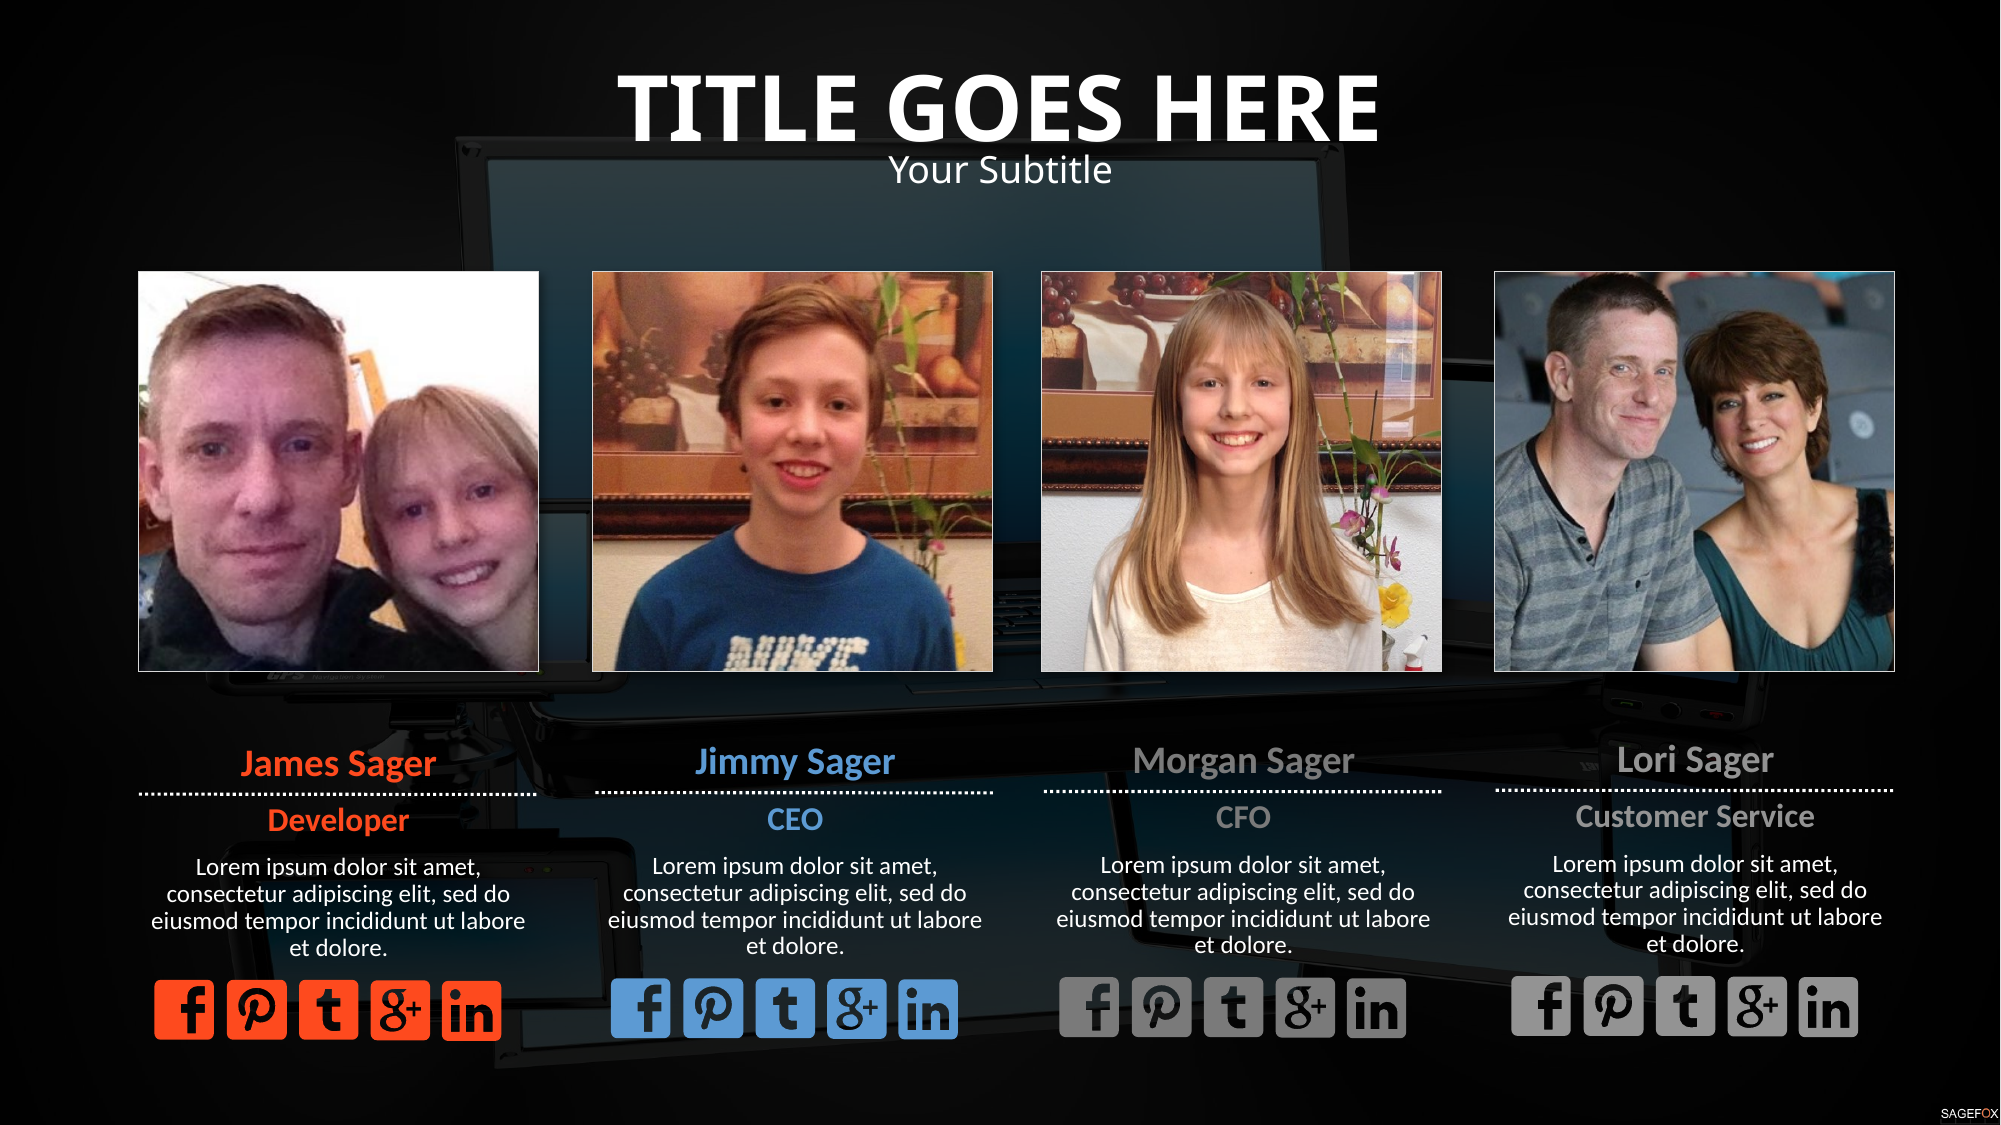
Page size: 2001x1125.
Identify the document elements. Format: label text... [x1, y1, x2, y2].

text_box Lorem ipsum dolor sit amet, consectetur adipiscing elit, sed do eiusmod tempor incididunt ut labore et dolore. [138, 854, 539, 968]
text_box [138, 270, 540, 672]
text_box Developer [163, 799, 514, 842]
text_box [154, 979, 502, 1041]
text_box Lorem ipsum dolor sit amet, consectetur adipiscing elit, sed do eiusmod tempor incididunt ut labore et dolore. [1043, 851, 1444, 965]
text_box Jimmy Sager [620, 740, 971, 784]
text_box [591, 270, 993, 672]
text_box Customer Service [1520, 796, 1871, 839]
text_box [1511, 976, 1859, 1038]
text_box [1494, 271, 1896, 673]
text_box CEO [620, 798, 971, 841]
text_box CFO [1068, 797, 1419, 840]
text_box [1059, 977, 1407, 1039]
text_box James Sager [163, 742, 514, 785]
text_box [1040, 270, 1442, 672]
text_box Lorem ipsum dolor sit amet, consectetur adipiscing elit, sed do eiusmod tempor incididunt ut labore et dolore. [1495, 850, 1896, 964]
picture [0, 0, 2001, 1125]
text_box Morgan Sager [1068, 739, 1419, 782]
text_box Lorem ipsum dolor sit amet, consectetur adipiscing elit, sed do eiusmod tempor incididunt ut labore et dolore. [595, 852, 996, 966]
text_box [610, 978, 958, 1040]
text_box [548, 42, 1452, 199]
text_box Lori Sager [1520, 738, 1871, 781]
